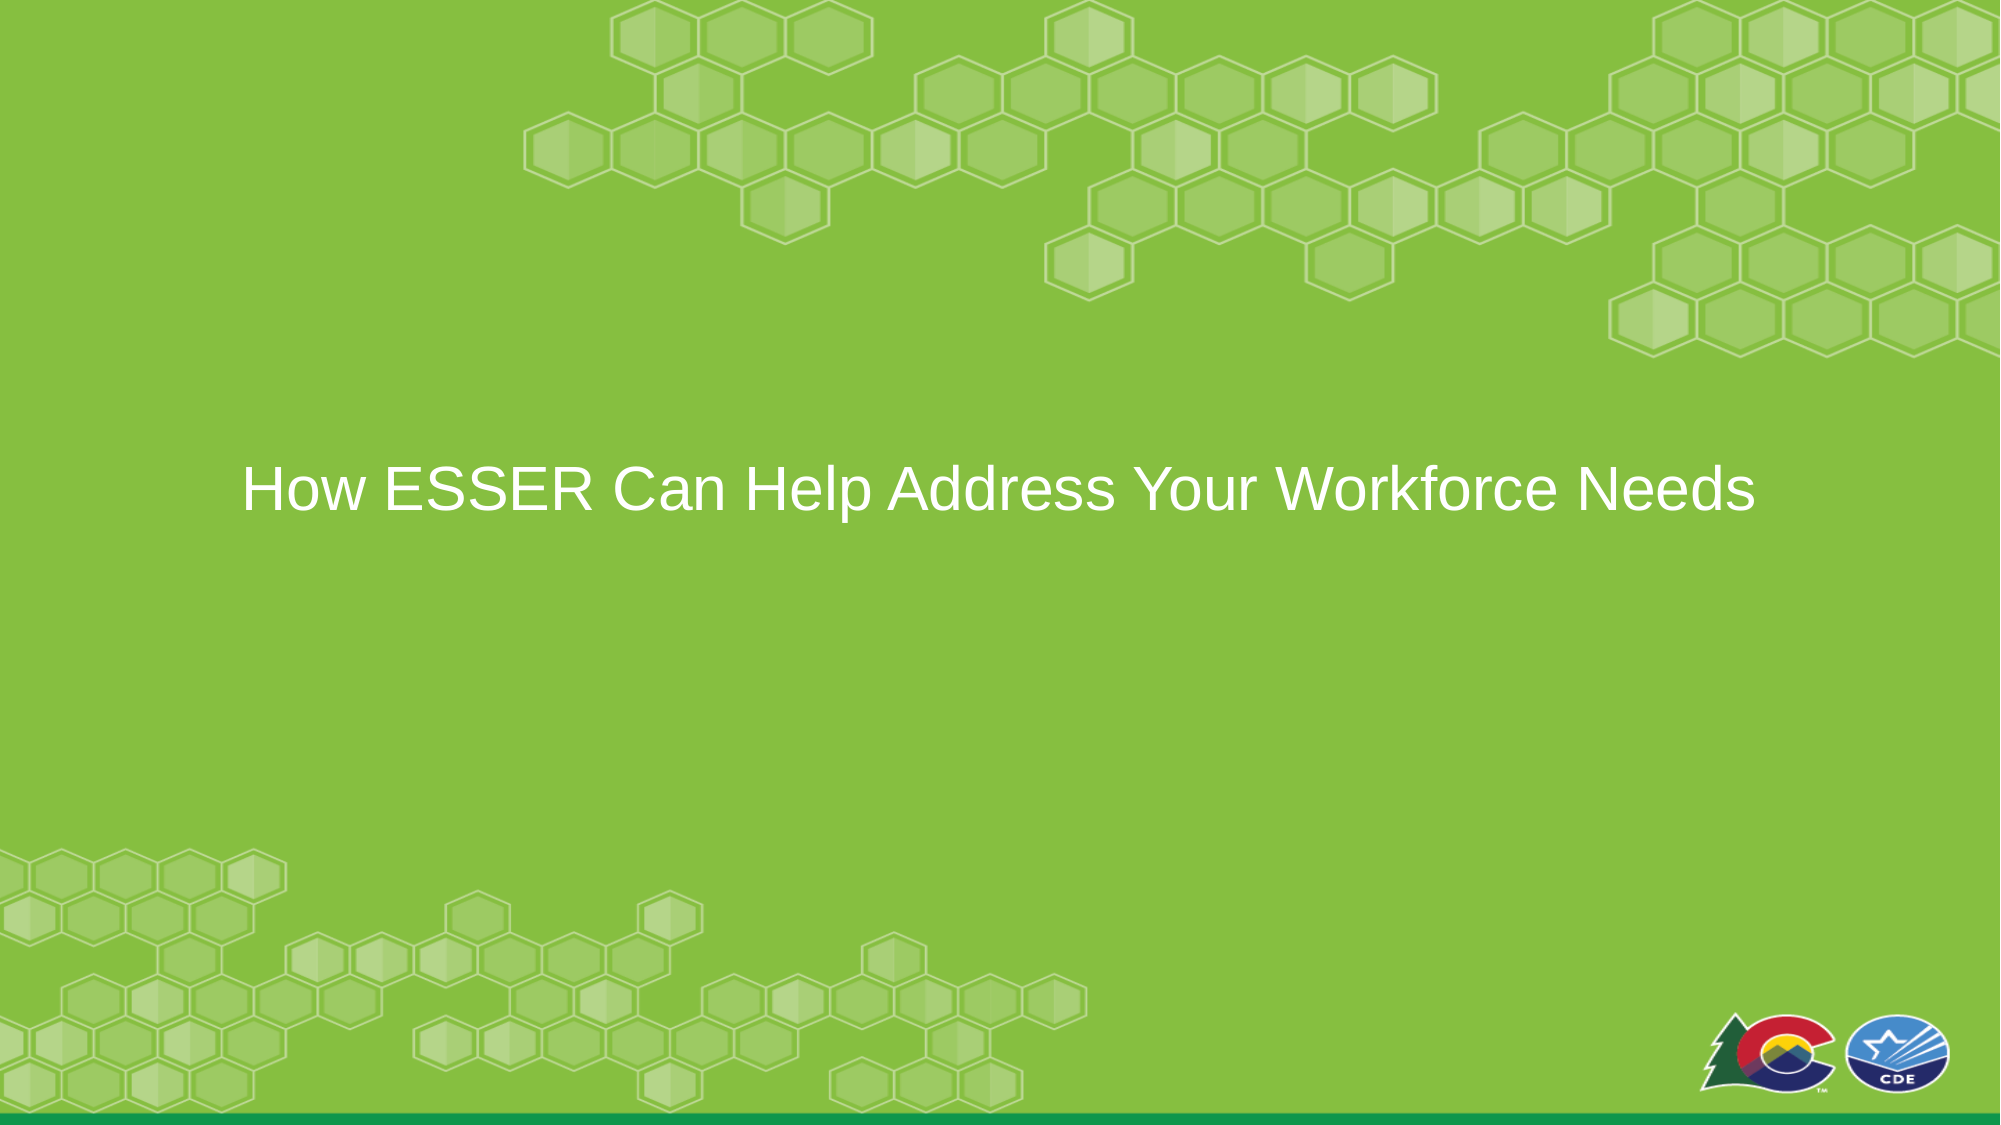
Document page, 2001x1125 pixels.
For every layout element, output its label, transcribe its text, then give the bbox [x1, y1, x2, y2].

picture [0, 0, 2000, 1125]
title How ESSER Can Help Address Your Workforce Needs [150, 298, 1850, 682]
